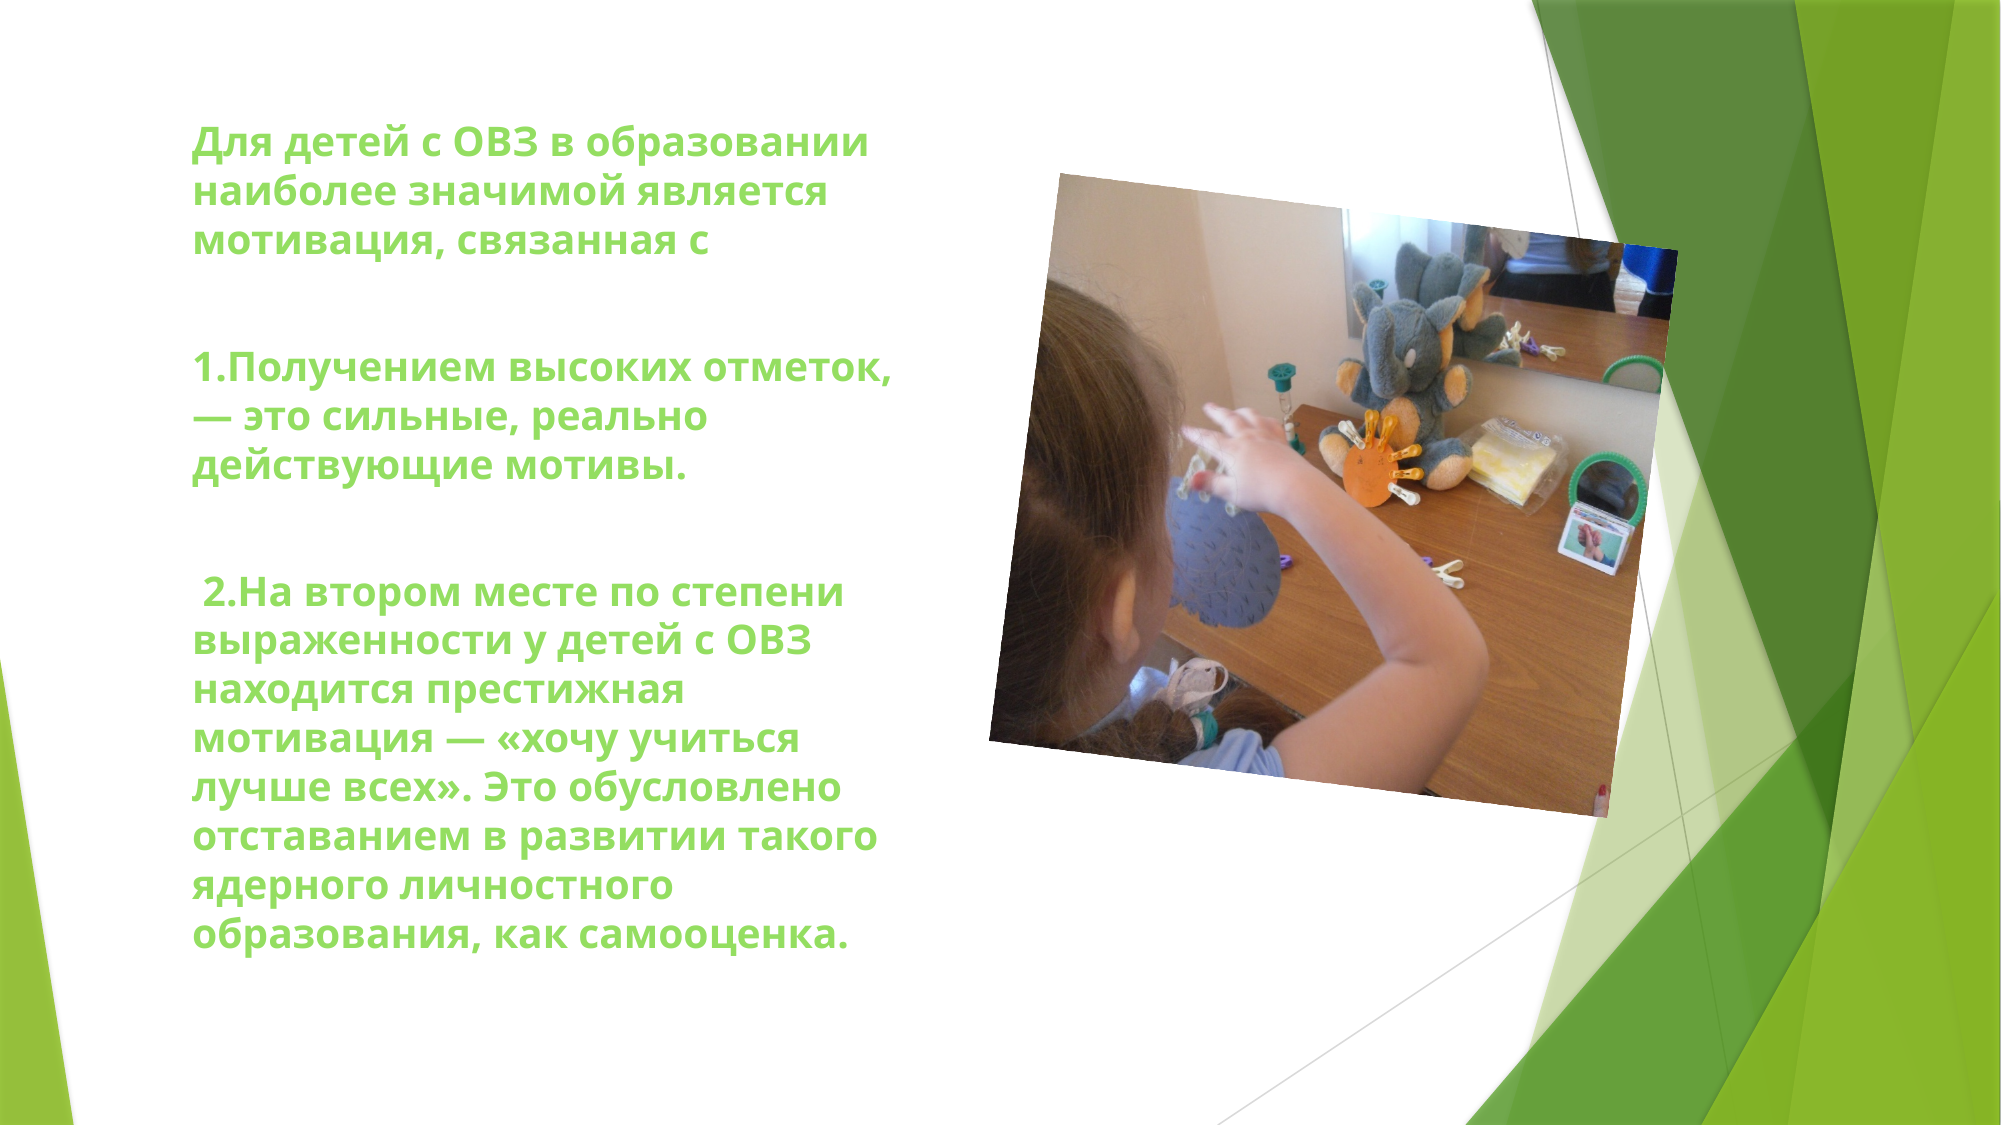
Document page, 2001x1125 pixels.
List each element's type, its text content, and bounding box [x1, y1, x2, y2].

picture [989, 174, 1678, 817]
list Для детей с ОВЗ в образовании наиболее значимой является мотивация, связанная с 1.Получением высоких отметок, — это сильные, реально действующие мотивы. 2.На втором месте по степени выраженности у детей с ОВЗ находится престижная мотивация — «хочу учиться лучше всех». Это обусловлено отставанием в развитии такого ядерного личностного образования, как самооценка. [176, 108, 949, 971]
